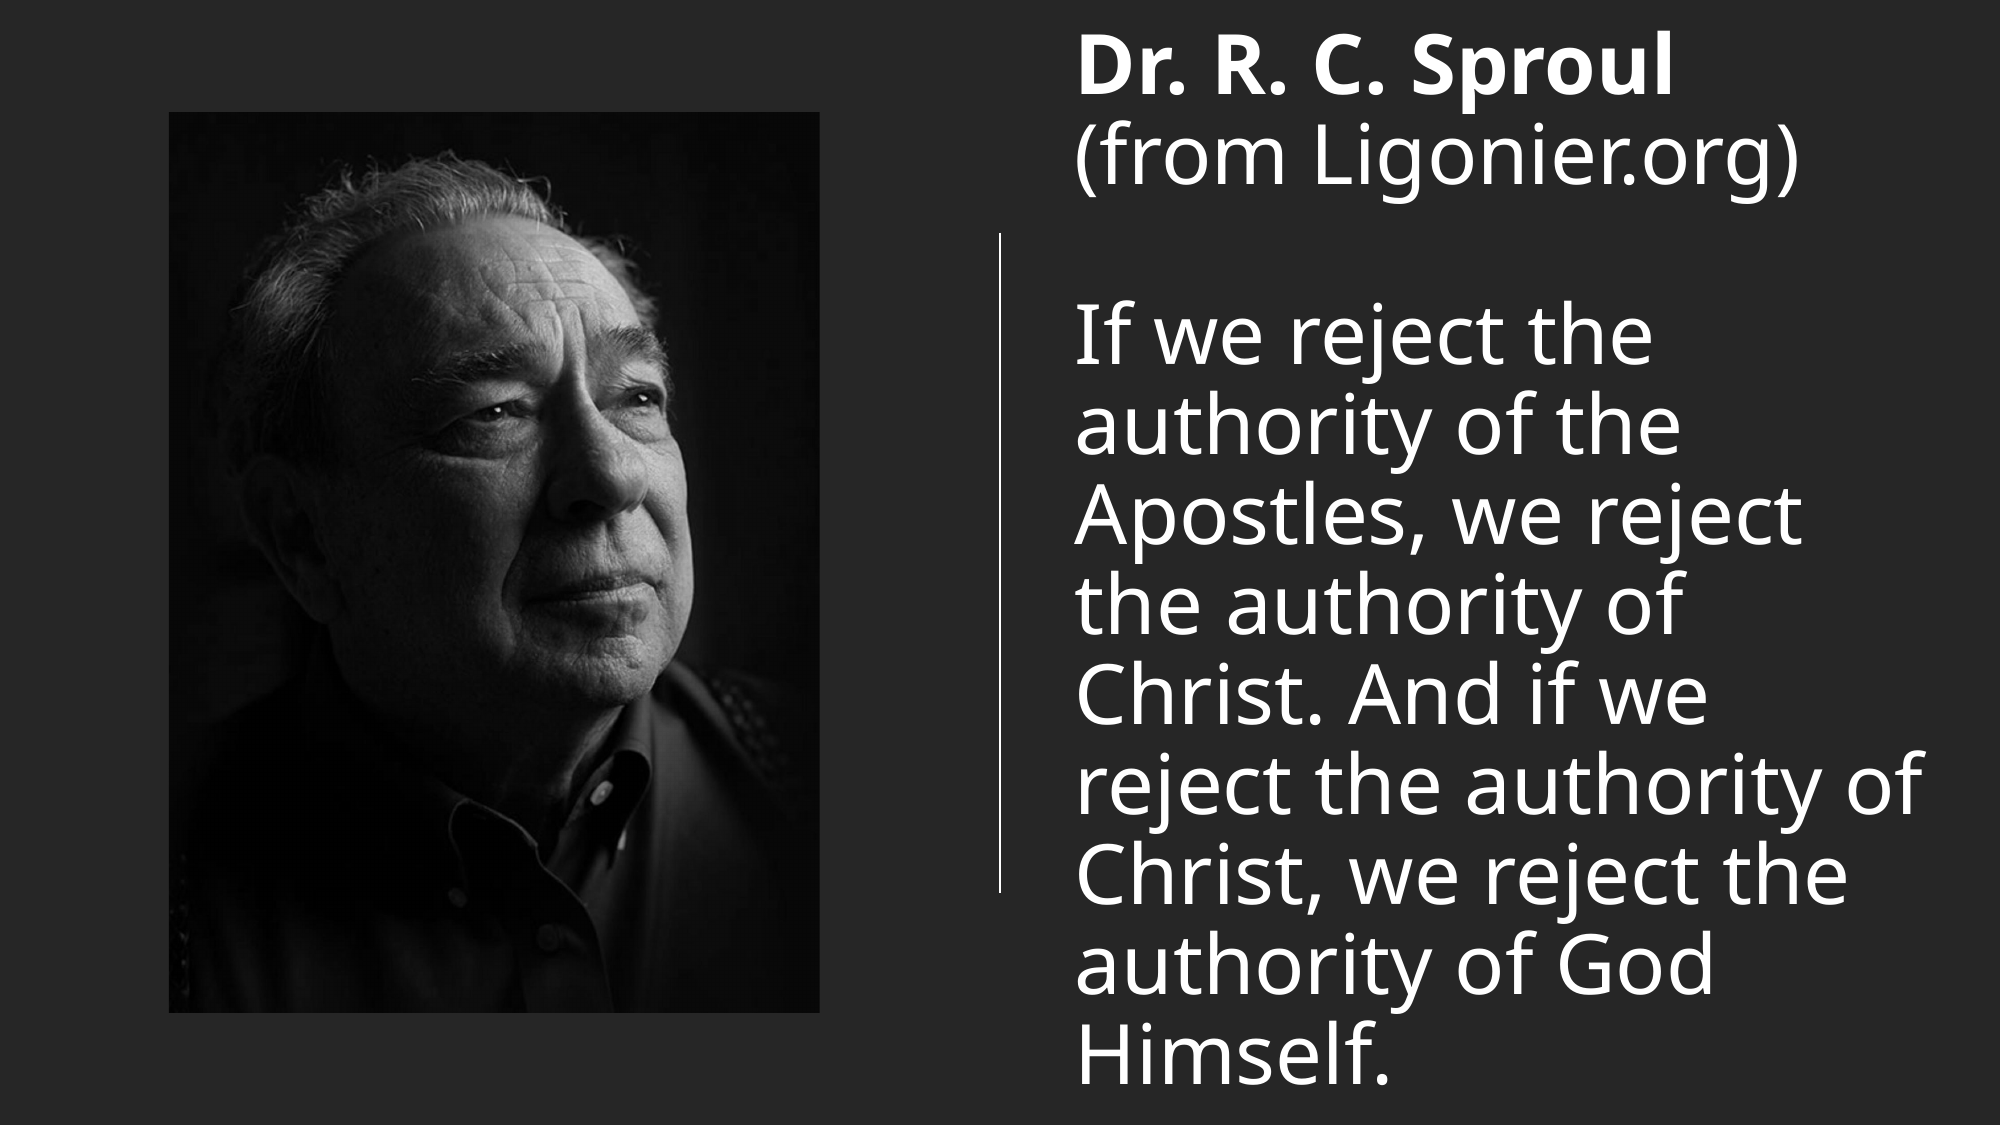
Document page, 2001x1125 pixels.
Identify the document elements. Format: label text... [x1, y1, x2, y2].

picture [168, 112, 820, 1013]
title Dr. R. C. Sproul (from Ligonier.org) If we reject the authority of the Apostles, we reject the authority of Christ. And if we reject the authority of Christ, we reject the authority of God Himself. [999, 0, 2000, 1125]
